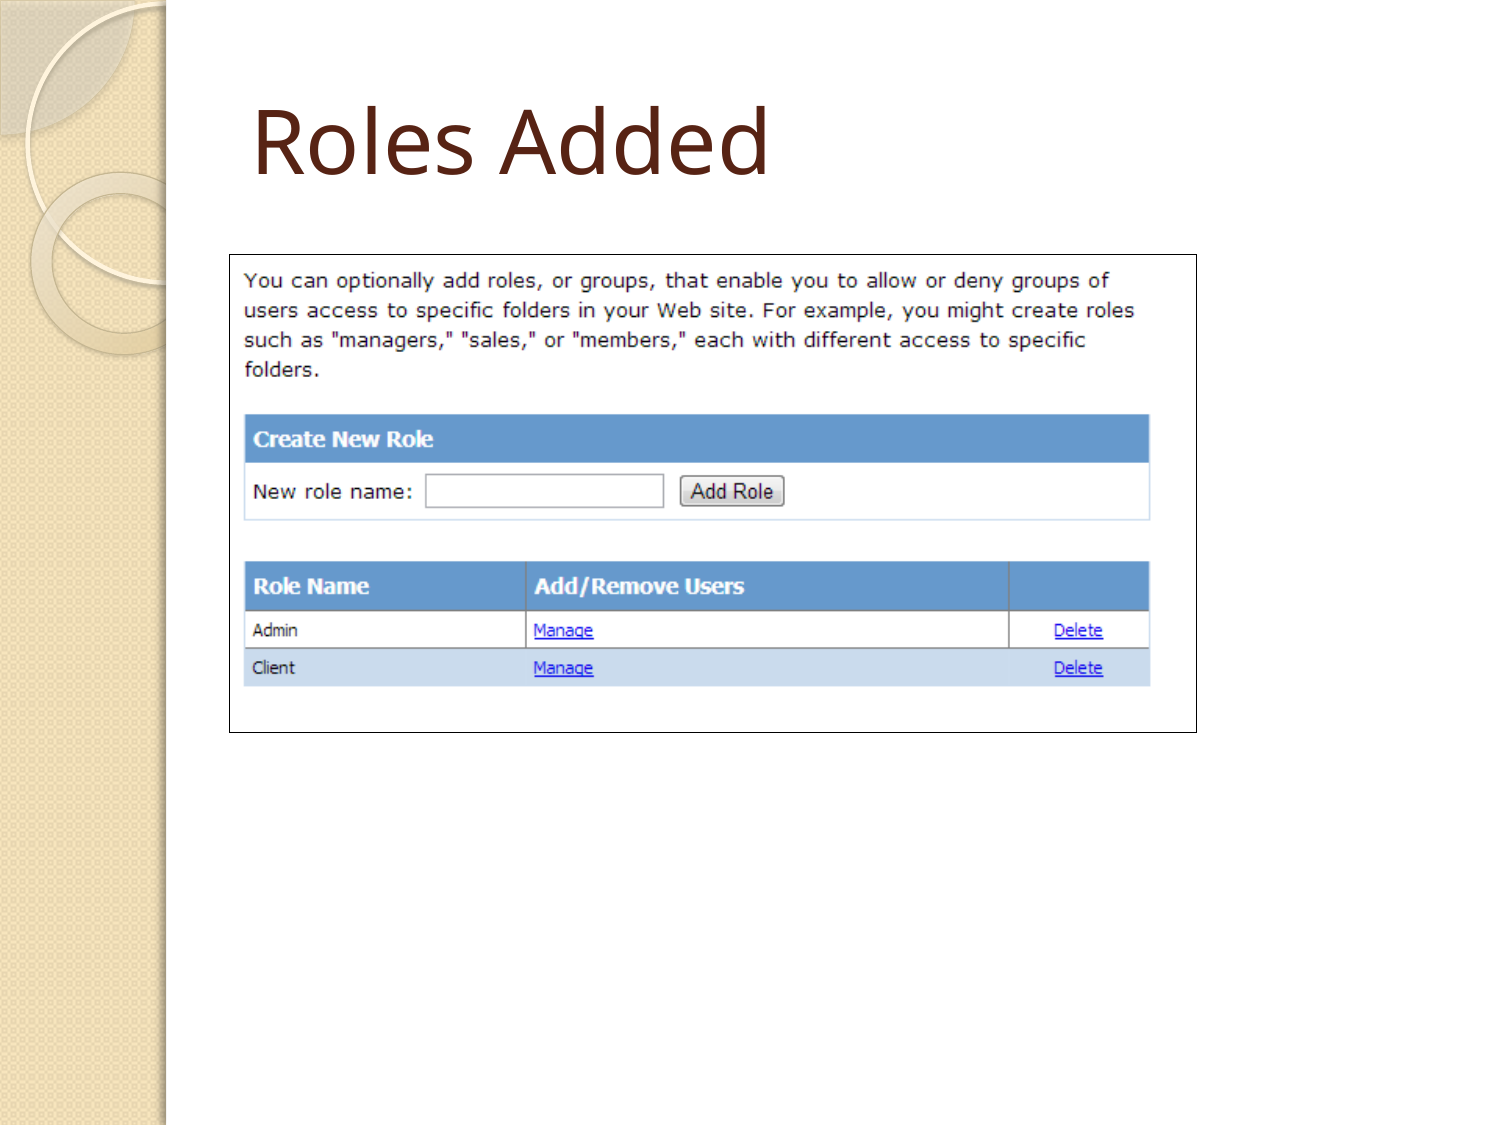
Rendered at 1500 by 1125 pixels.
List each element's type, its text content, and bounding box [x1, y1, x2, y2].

title Roles Added [235, 45, 1466, 233]
picture [229, 255, 1197, 733]
